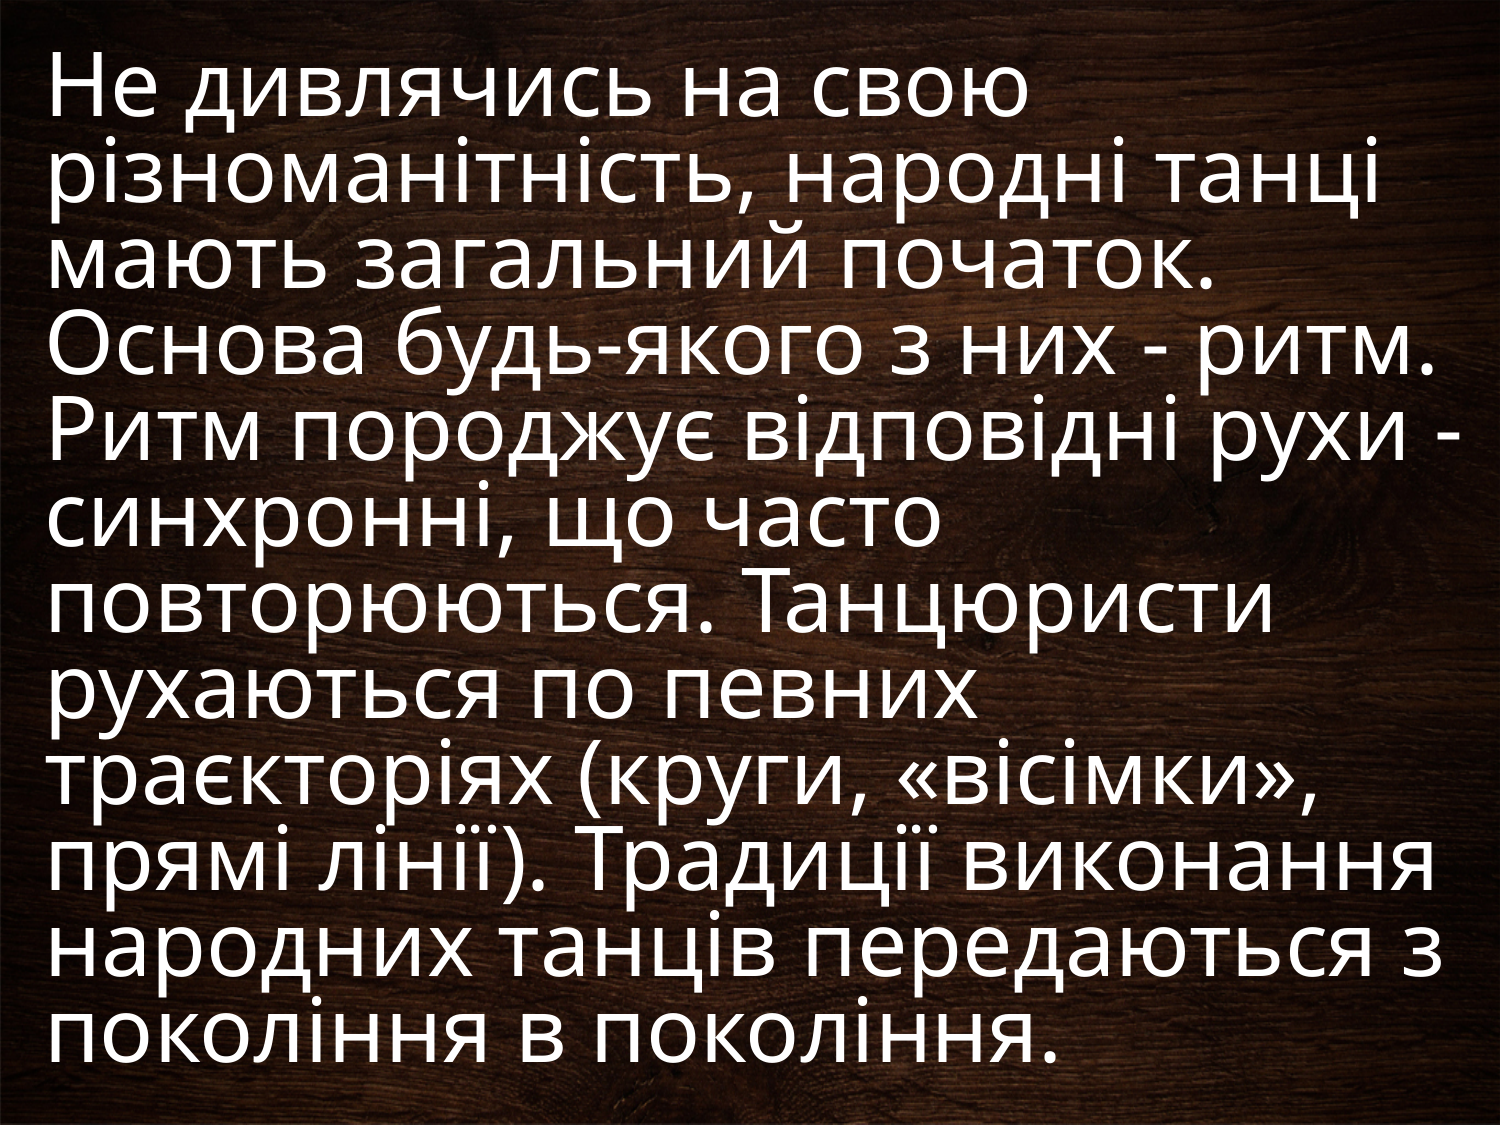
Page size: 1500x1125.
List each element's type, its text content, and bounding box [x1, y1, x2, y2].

picture [0, 0, 1500, 1125]
title Не дивлячись на свою різноманітність, народні танці мають загальний початок. Основа будь-якого з них - ритм. Ритм породжує відповідні рухи - синхронні, що часто повторюються. Танцюристи рухаються по певних траєкторіях (круги, «вісімки», прямі лінії). Традиції виконання народних танців передаються з покоління в покоління. [29, 562, 1500, 1088]
